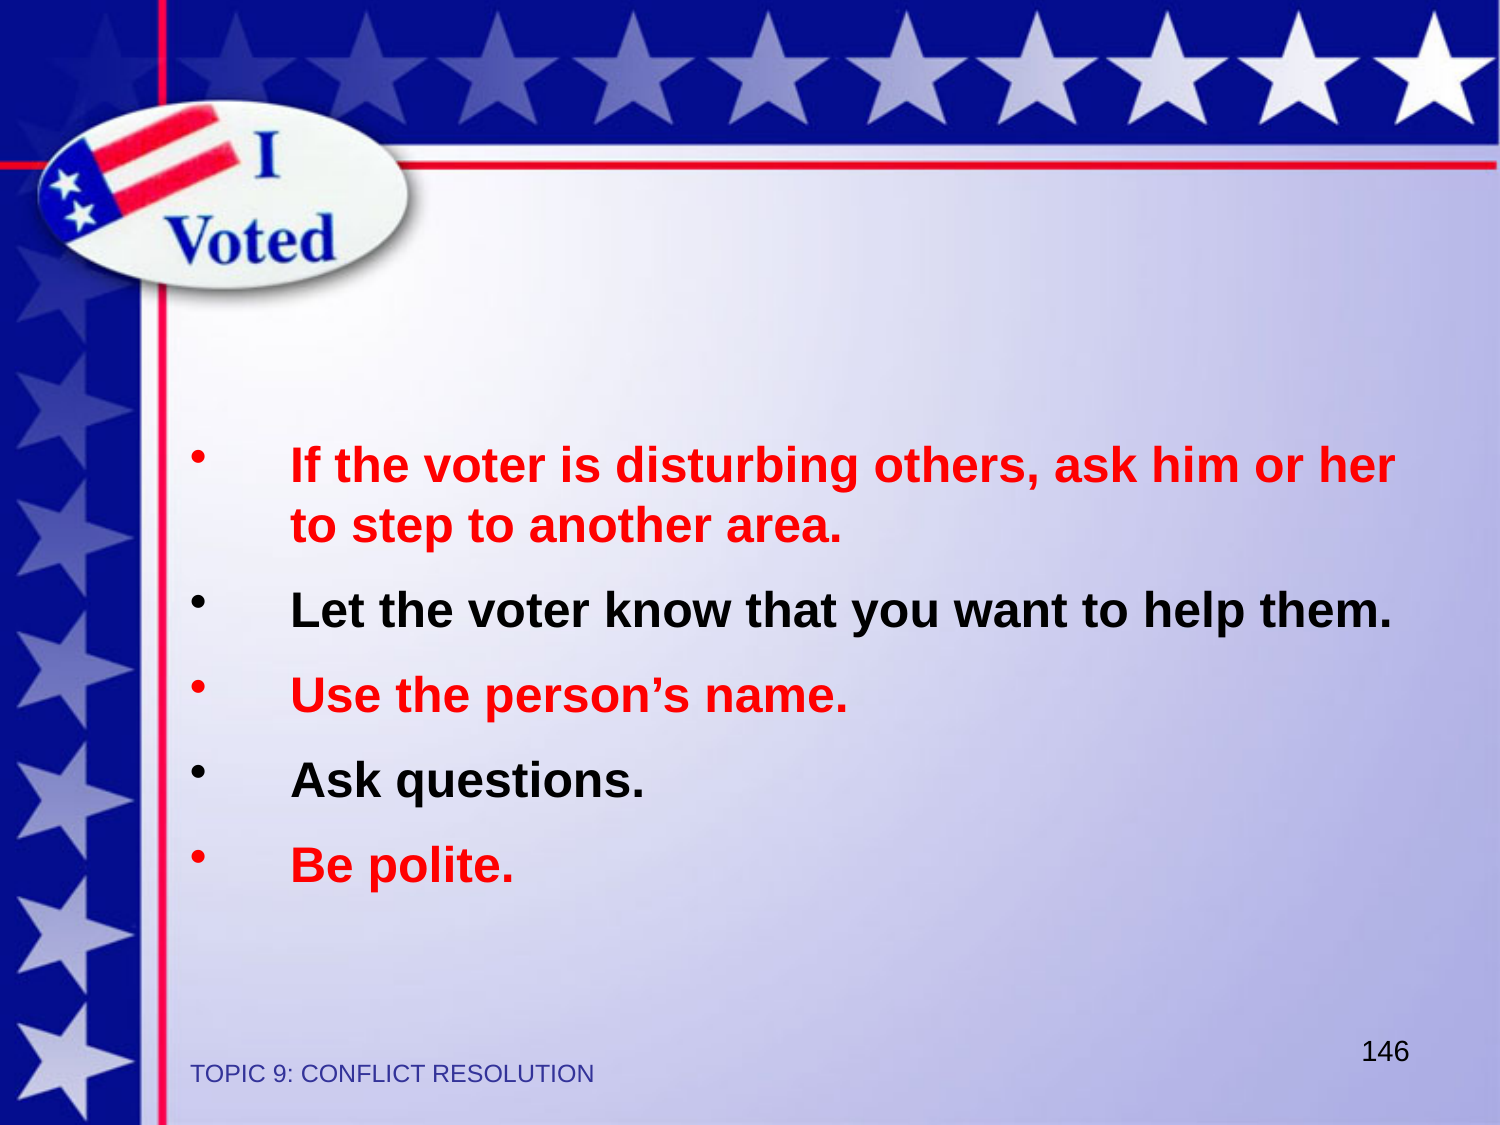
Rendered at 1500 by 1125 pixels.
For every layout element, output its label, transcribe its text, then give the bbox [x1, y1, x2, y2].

text_box TOPIC 9: CONFLICT RESOLUTION [175, 1050, 611, 1095]
picture [0, 0, 1500, 1125]
slide_number 146 [1074, 1024, 1426, 1103]
list If the voter is disturbing others, ask him or her to step to another area. Let the voter know that you want to help them. Use the person’s name. Ask questions. Be polite. [174, 424, 1438, 951]
